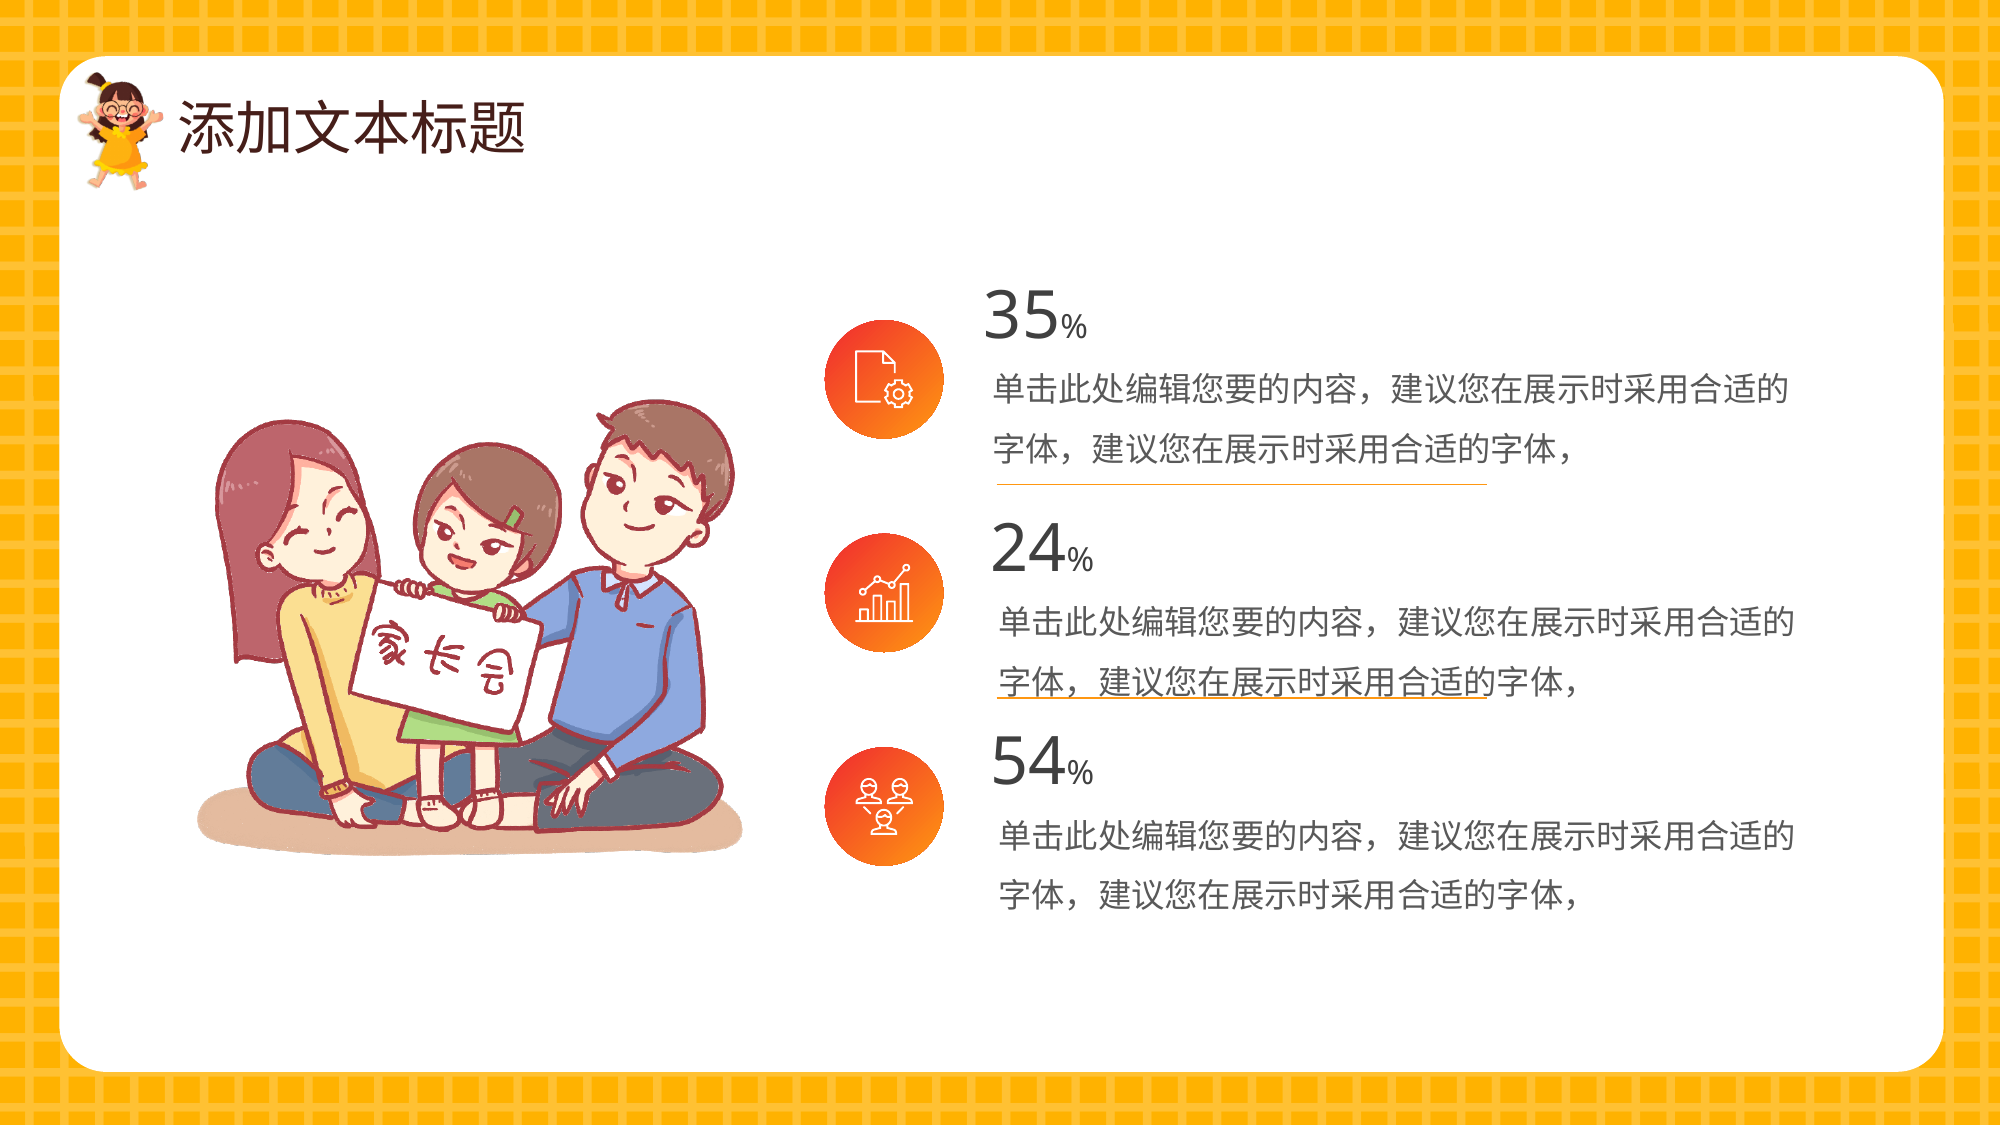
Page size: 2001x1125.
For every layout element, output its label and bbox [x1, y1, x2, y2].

picture [0, 0, 2000, 1125]
text_box [975, 710, 1822, 917]
text_box [824, 533, 944, 653]
text_box [975, 496, 1822, 704]
text_box [968, 264, 1822, 471]
text_box [824, 747, 944, 866]
text_box [824, 319, 944, 439]
